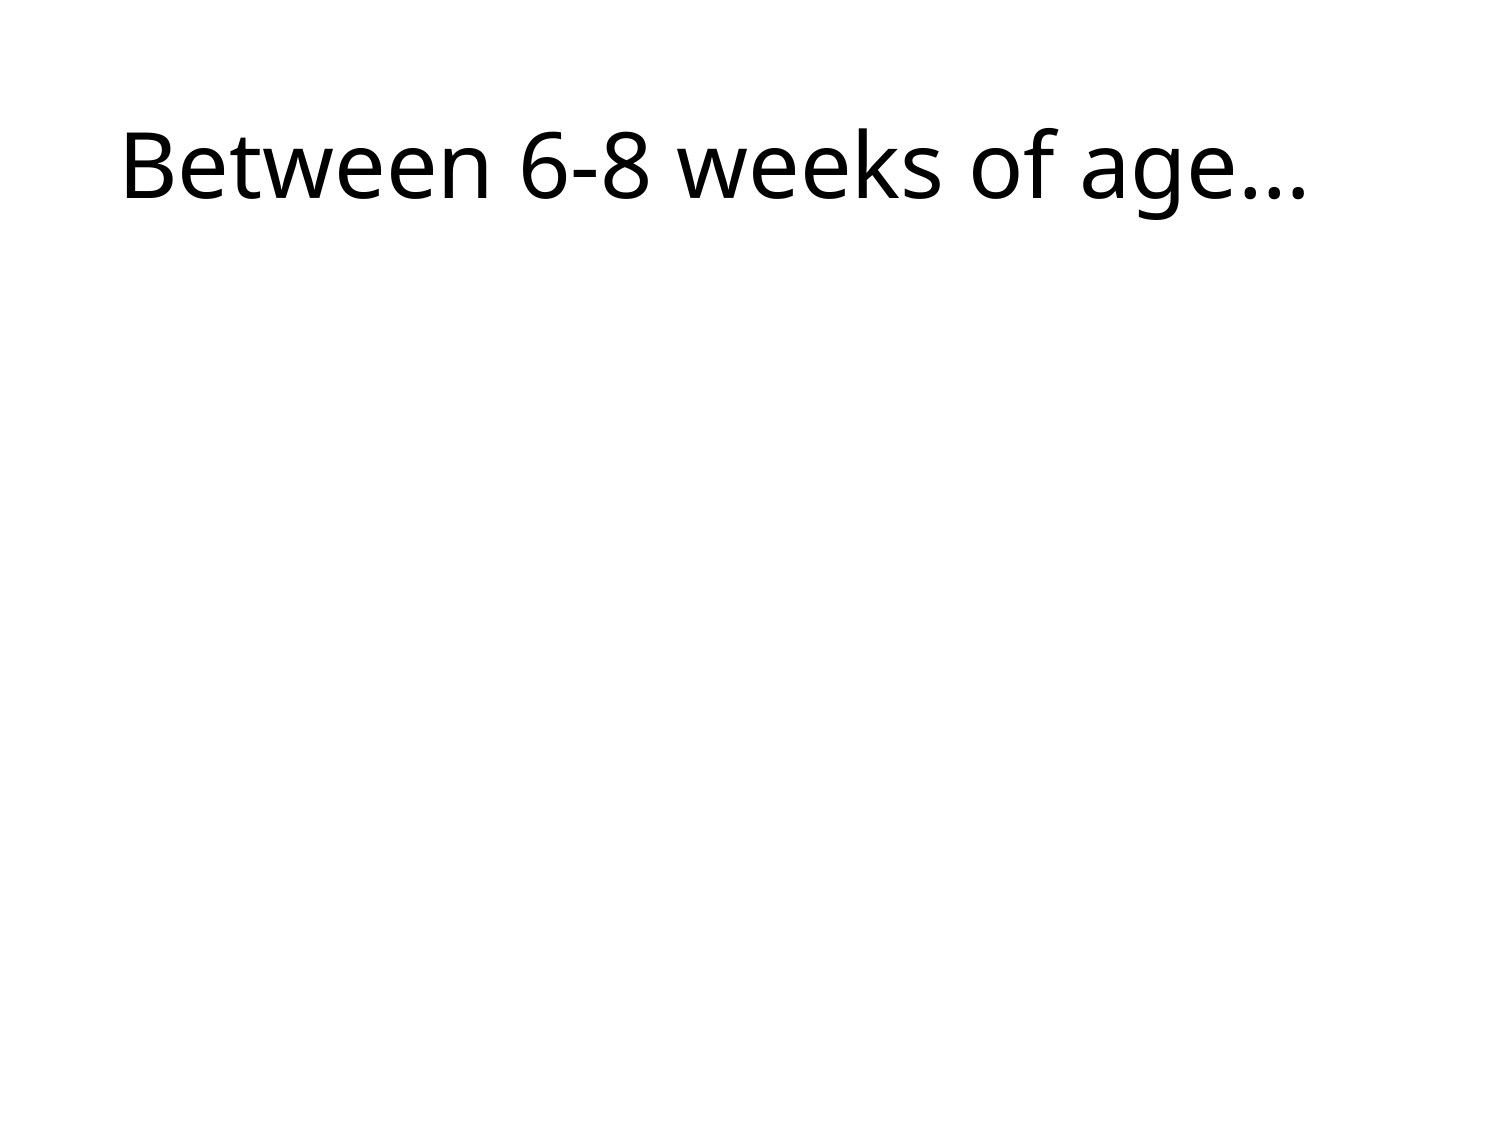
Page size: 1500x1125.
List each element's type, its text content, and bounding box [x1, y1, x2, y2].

title Between 6-8 weeks of age… [103, 59, 1397, 278]
